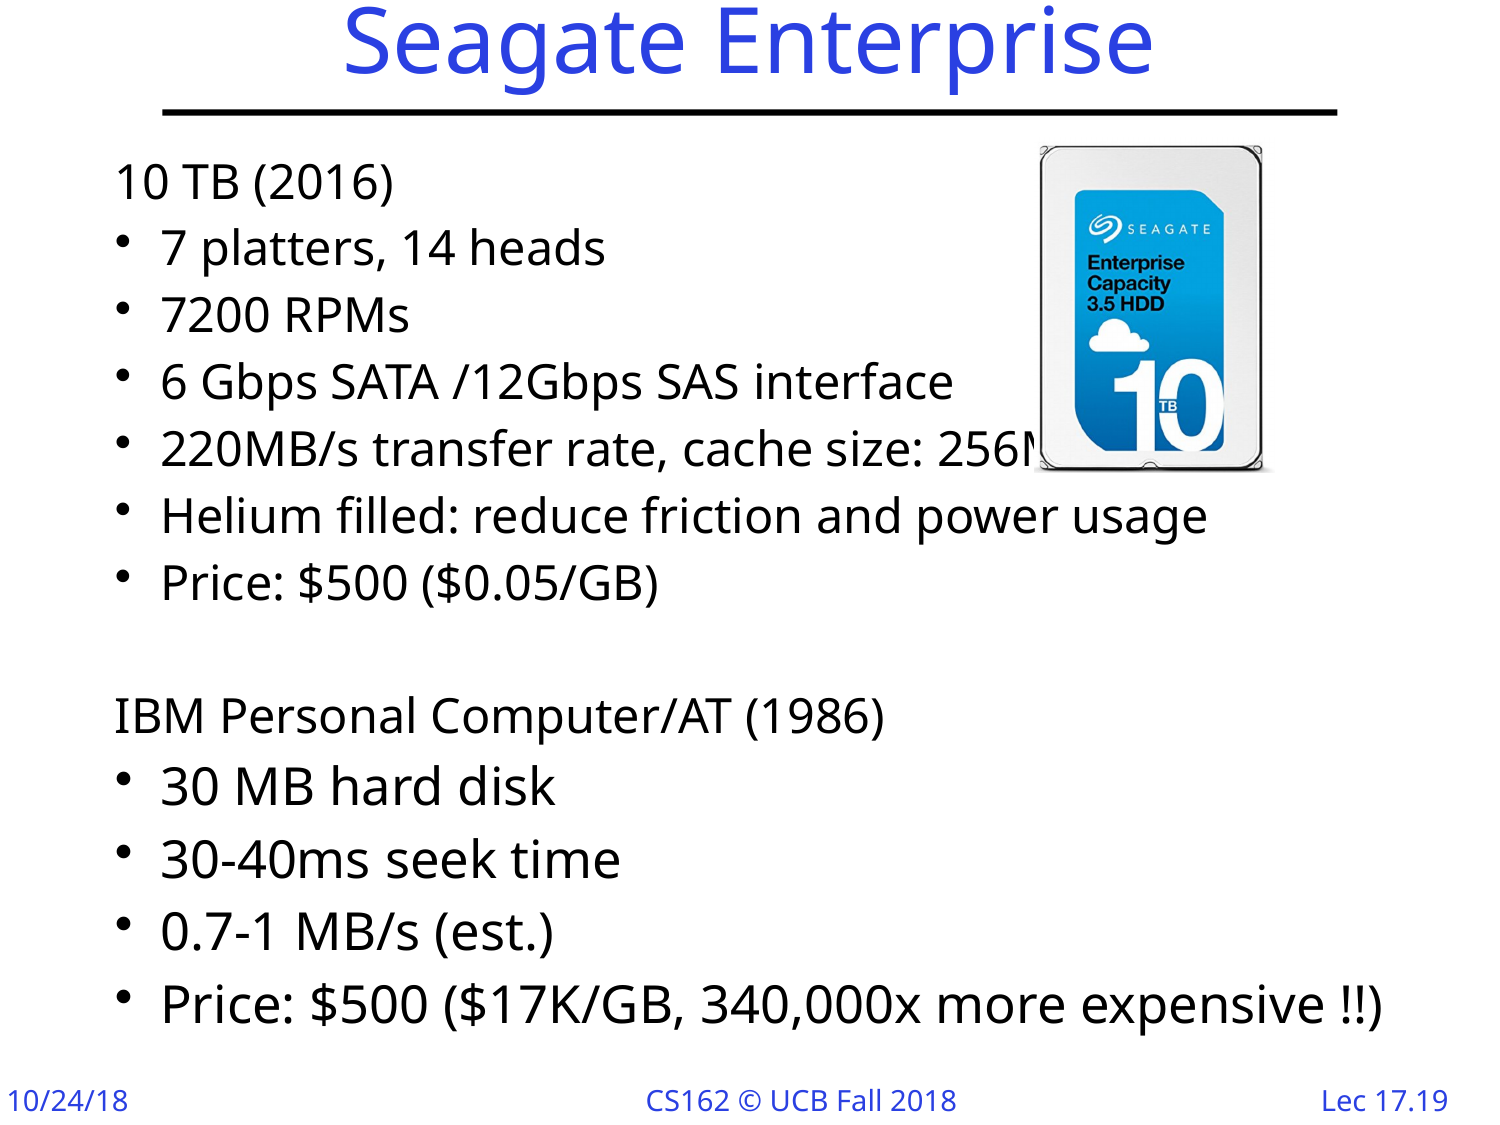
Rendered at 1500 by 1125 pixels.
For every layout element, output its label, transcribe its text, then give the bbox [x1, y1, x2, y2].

picture [1033, 137, 1276, 473]
list 10 TB (2016) 7 platters, 14 heads 7200 RPMs 6 Gbps SATA /12Gbps SAS interface 220MB/s transfer rate, cache size: 256MB Helium filled: reduce friction and power usage Price: $500 ($0.05/GB) IBM Personal Computer/AT (1986) 30 MB hard disk 30-40ms seek time 0.7-1 MB/s (est.) Price: $500 ($17K/GB, 340,000x more expensive !!) [99, 149, 1400, 1075]
title Seagate Enterprise [75, 0, 1425, 138]
